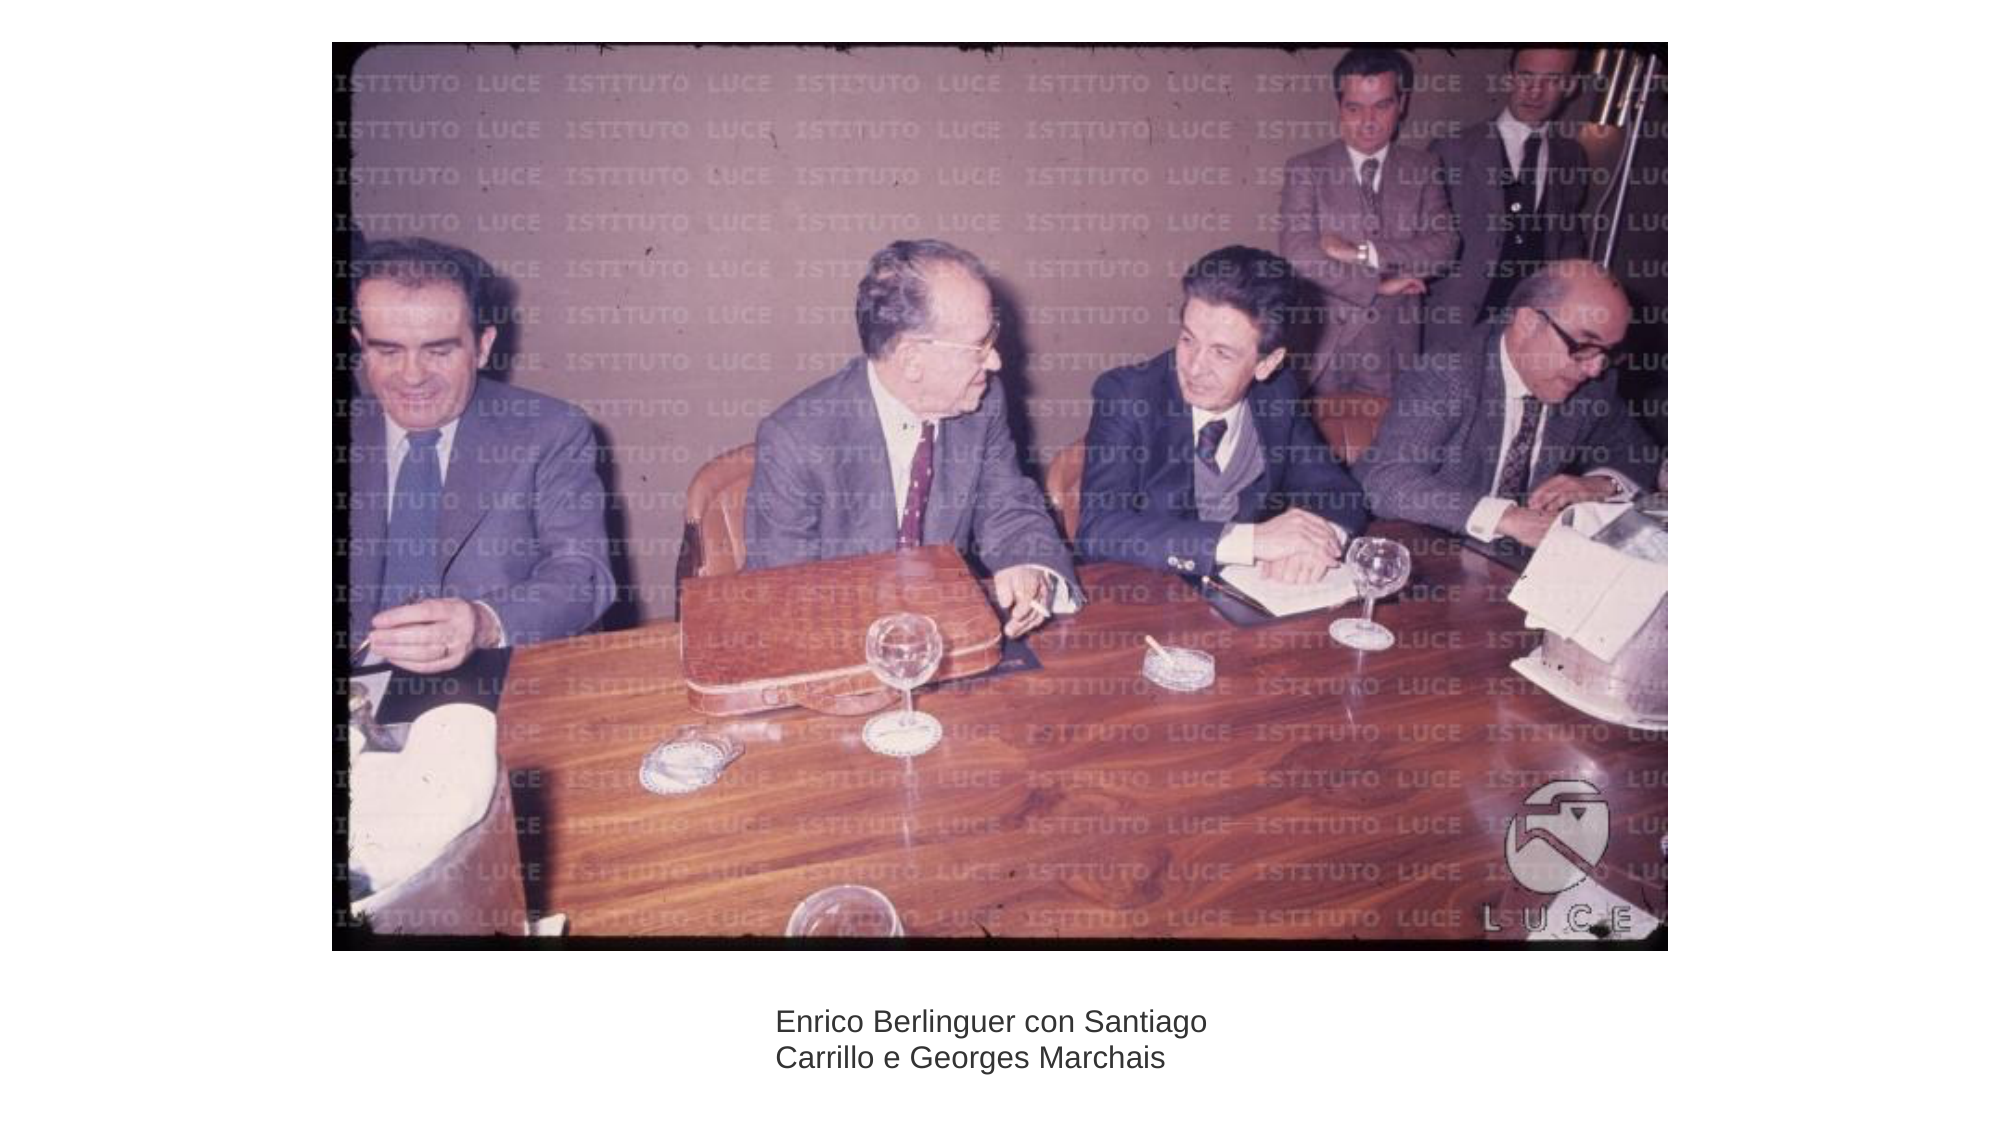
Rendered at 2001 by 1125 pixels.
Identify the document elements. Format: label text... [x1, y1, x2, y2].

picture [332, 41, 1668, 952]
text_box Enrico Berlinguer con Santiago Carrillo e Georges Marchais [760, 988, 1318, 1091]
